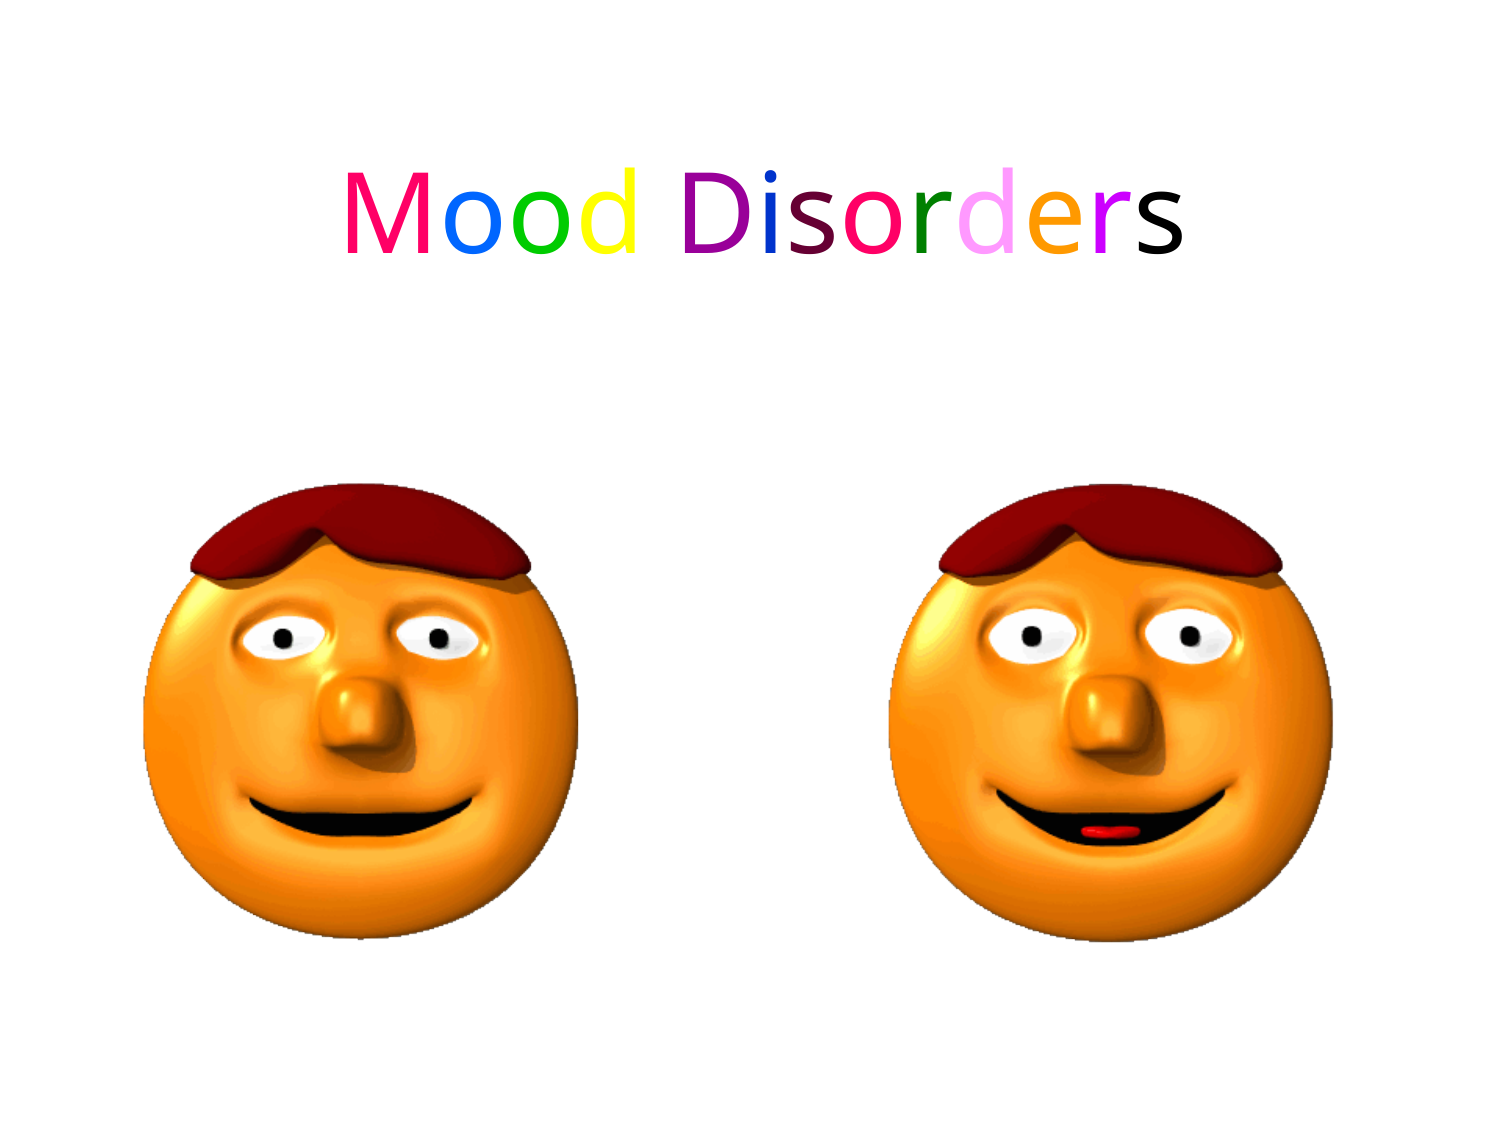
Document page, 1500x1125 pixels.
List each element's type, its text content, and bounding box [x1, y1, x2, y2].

picture [837, 437, 1385, 985]
picture [87, 449, 635, 997]
title Mood Disorders [125, 87, 1400, 329]
